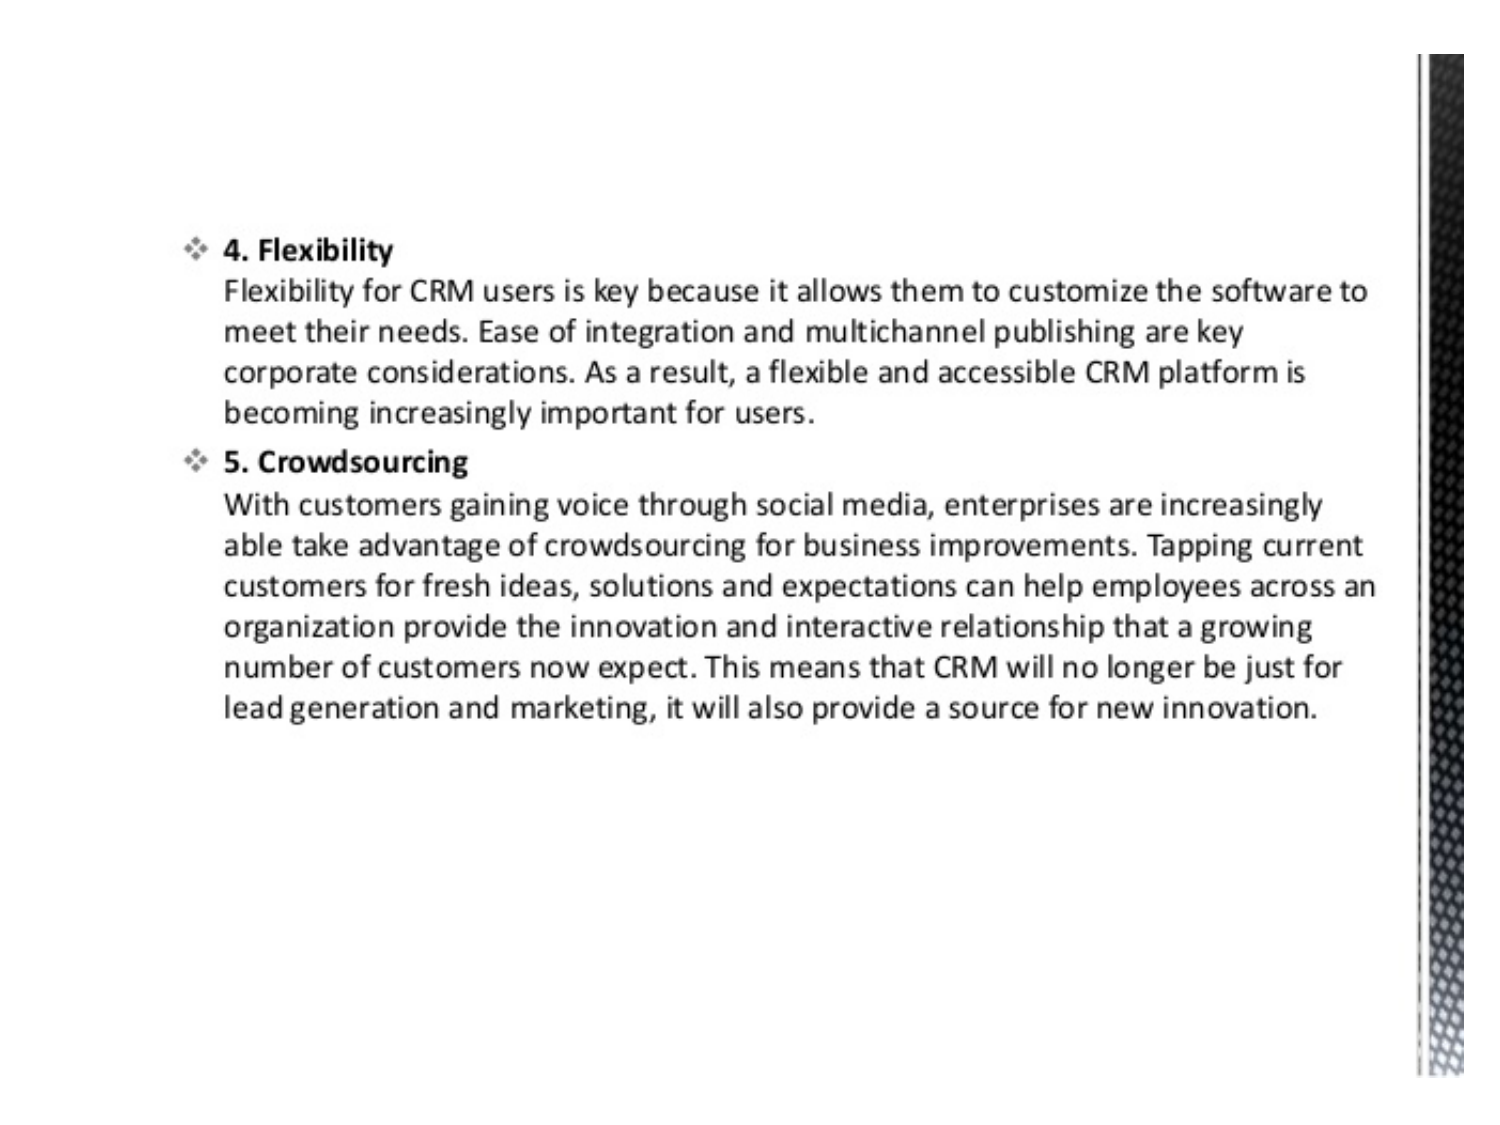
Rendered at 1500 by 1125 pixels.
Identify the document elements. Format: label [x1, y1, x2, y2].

picture [100, 54, 1464, 1079]
